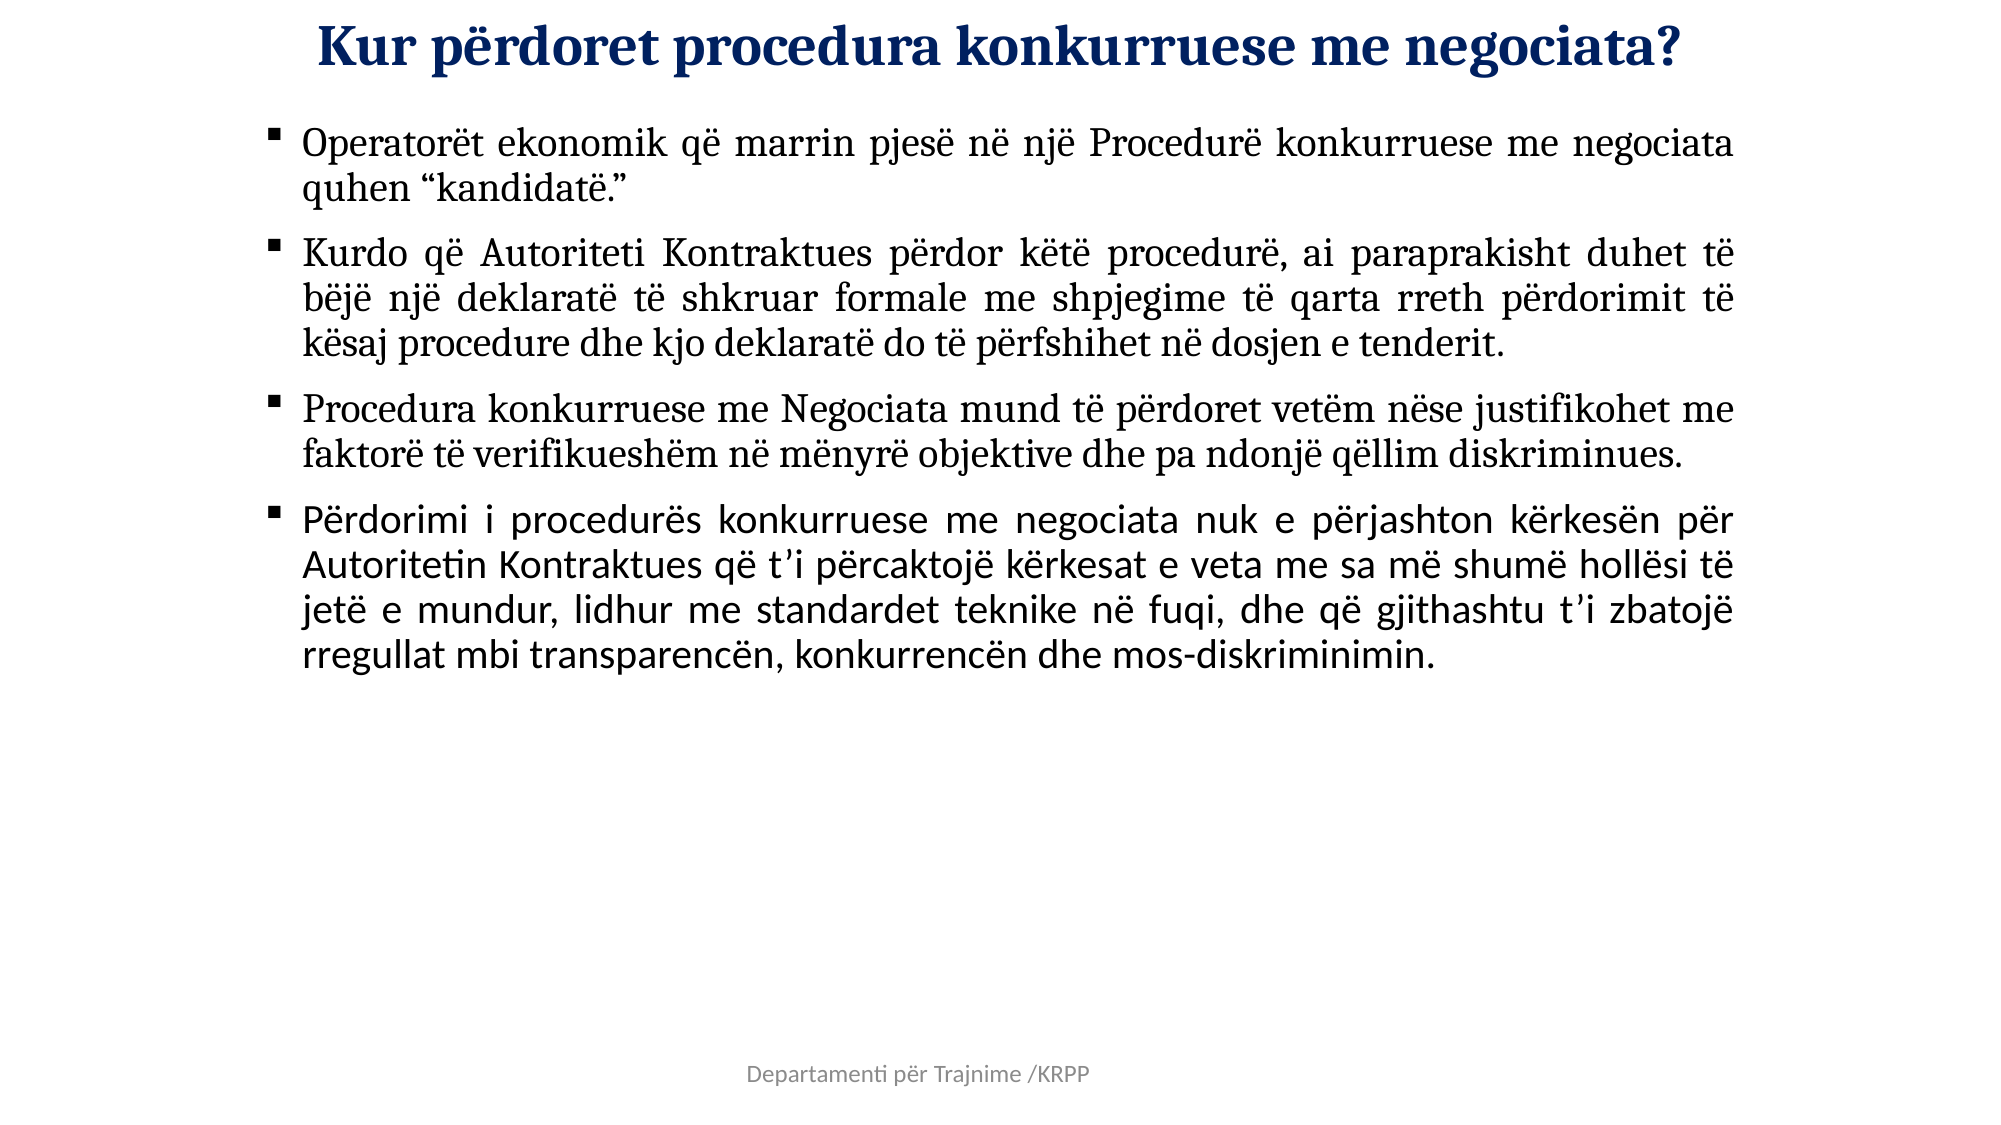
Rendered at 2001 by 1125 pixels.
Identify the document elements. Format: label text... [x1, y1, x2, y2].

list Operatorët ekonomik që marrin pjesë në një Procedurë konkurruese me negociata quhen “kandidatë.” Kurdo që Autoriteti Kontraktues përdor këtë procedurë, ai paraprakisht duhet të bëjë një deklaratë të shkruar formale me shpjegime të qarta rreth përdorimit të kësaj procedure dhe kjo deklaratë do të përfshihet në dosjen e tenderit. Procedura konkurruese me Negociata mund të përdoret vetëm nëse justifikohet me faktorë të verifikueshëm në mënyrë objektive dhe pa ndonjë qëllim diskriminues. Përdorimi i procedurës konkurruese me negociata nuk e përjashton kërkesën për Autoritetin Kontraktues që t’i përcaktojë kërkesat e veta me sa më shumë hollësi të jetë e mundur, lidhur me standardet teknike në fuqi, dhe që gjithashtu t’i zbatojë rregullat mbi transparencën, konkurrencën dhe mos-diskriminimin. [249, 238, 1750, 913]
text_box Kur përdoret procedura konkurruese me negociata? [249, 0, 1750, 238]
footer Departamenti për Trajnime /KRPP [600, 1042, 1238, 1103]
